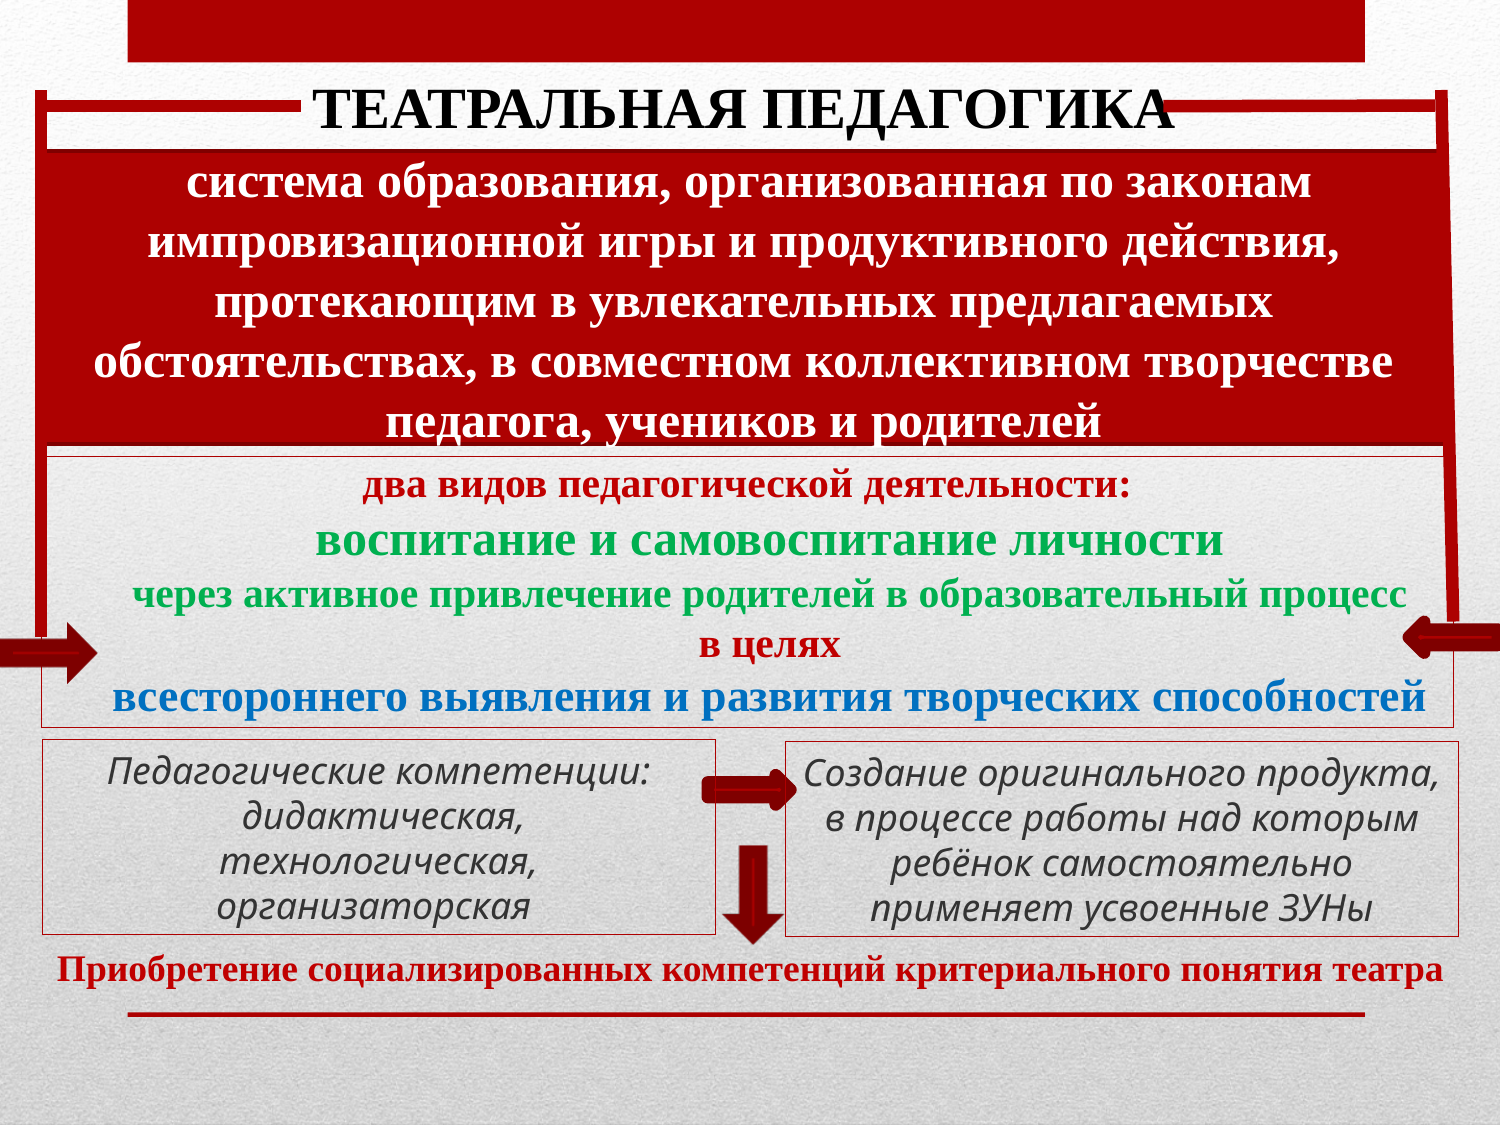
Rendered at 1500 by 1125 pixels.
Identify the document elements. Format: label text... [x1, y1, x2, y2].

text_box [1407, 620, 1500, 655]
text_box [716, 773, 785, 807]
text_box Создание оригинального продукта, в процессе работы над которым ребёнок самостоятельно применяет усвоенные ЗУНы [785, 741, 1459, 936]
picture [0, 620, 99, 685]
text_box Педагогические компетенции: дидактическая, технологическая, организаторская [42, 739, 716, 935]
text_box Приобретение социализированных компетенций критериального понятия театра [42, 936, 1471, 997]
text_box ТЕАТРАЛЬНАЯ ПЕДАГОГИКА [53, 63, 1436, 148]
picture [702, 846, 804, 936]
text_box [1440, 89, 1454, 623]
title два видов педагогической деятельности: воспитание и самовоспитание личности через активное привлечение родителей в образовательный процесс в целях всестороннего выявления и развития творческих способностей [41, 456, 1454, 728]
text_box система образования, организованная по законам импровизационной игры и продуктивного действия, протекающим в увлекательных предлагаемых обстоятельствах, в совместном коллективном творчестве педагога, учеников и родителей [48, 149, 1435, 446]
